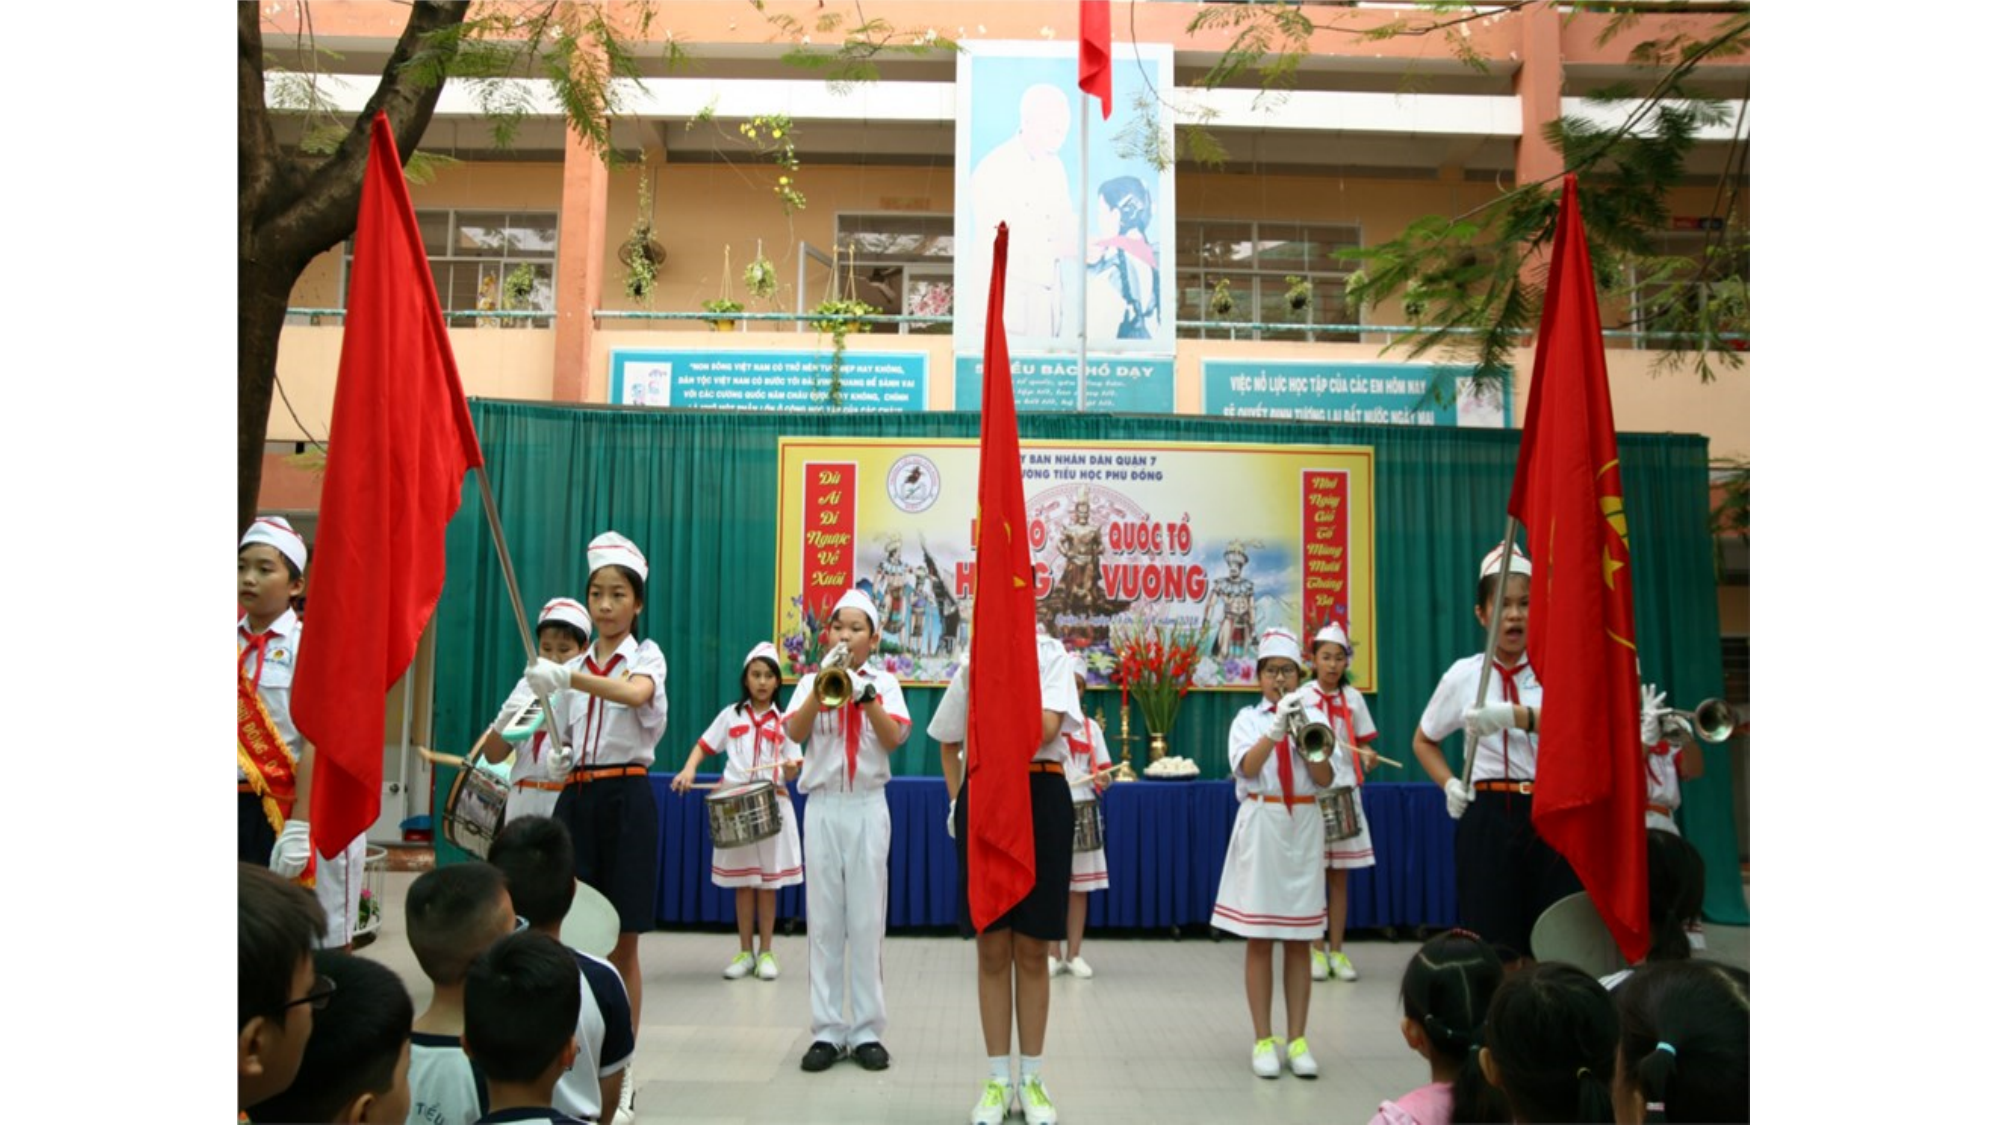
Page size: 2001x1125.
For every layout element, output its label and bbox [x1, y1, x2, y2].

list [237, 0, 1751, 1125]
